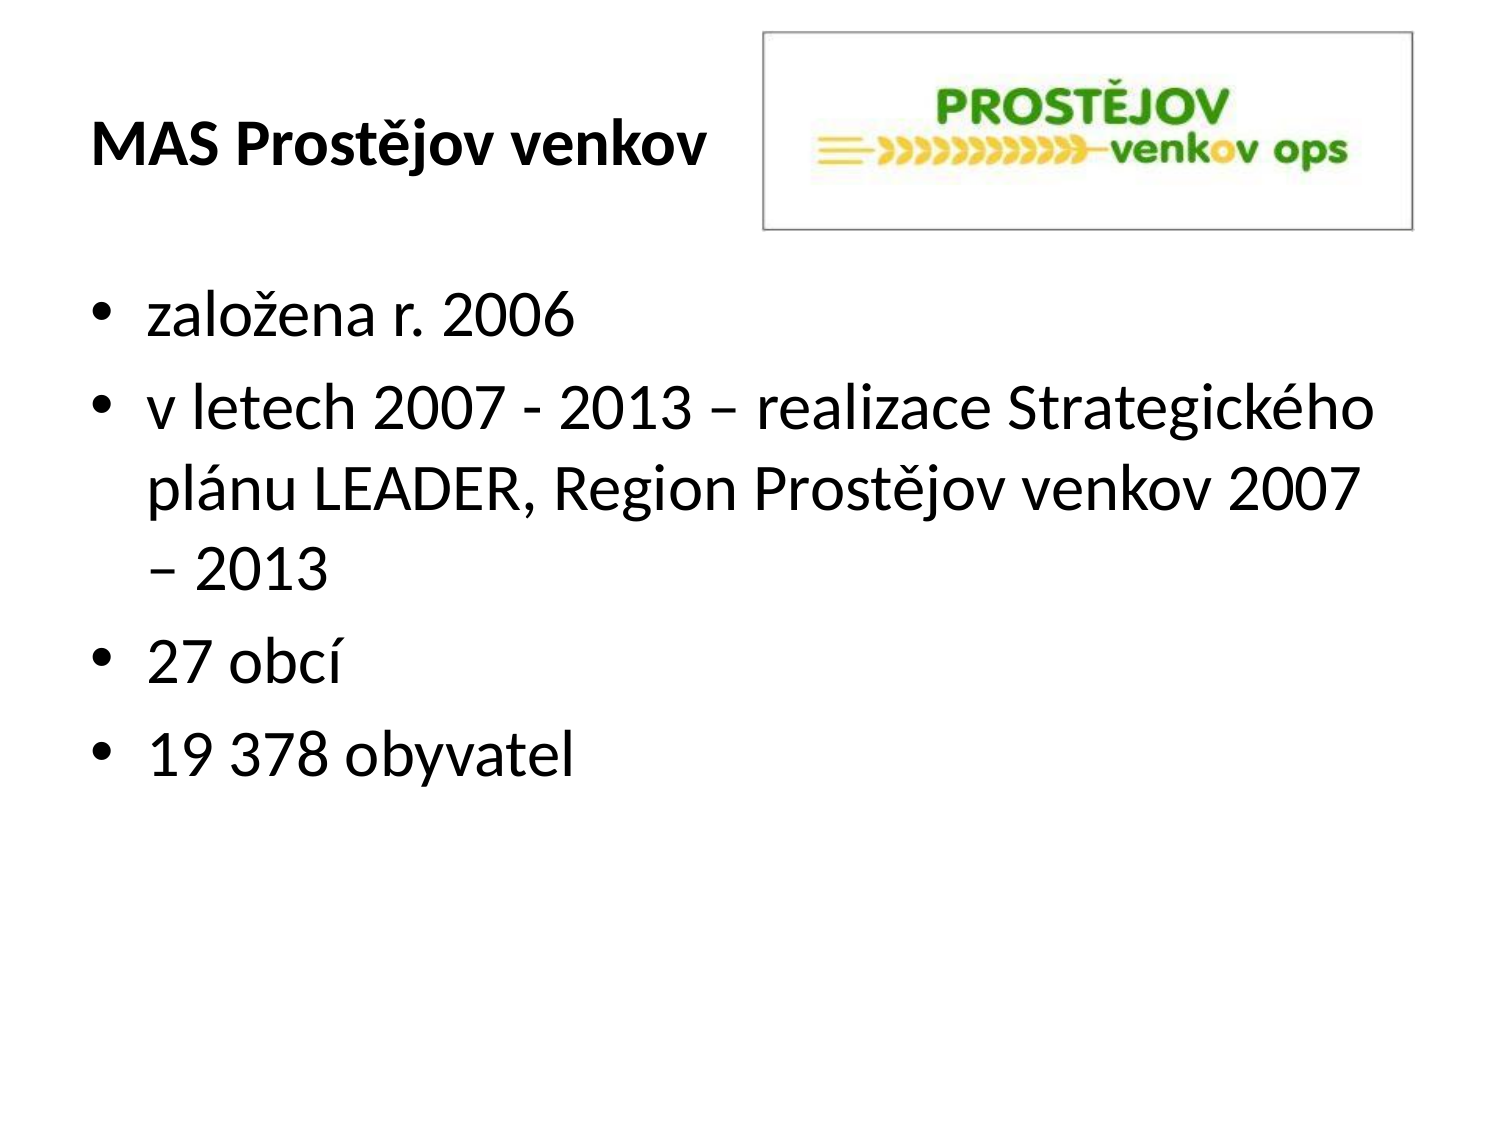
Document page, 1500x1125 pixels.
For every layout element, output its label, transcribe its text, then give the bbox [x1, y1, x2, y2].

list založena r. 2006 v letech 2007 - 2013 – realizace Strategického plánu LEADER, Region Prostějov venkov 2007 – 2013 27 obcí 19 378 obyvatel [75, 262, 1425, 1005]
title MAS Prostějov venkov [75, 45, 756, 233]
picture [761, 30, 1416, 232]
title MAS Prostějov venkov [1420, 45, 1425, 233]
